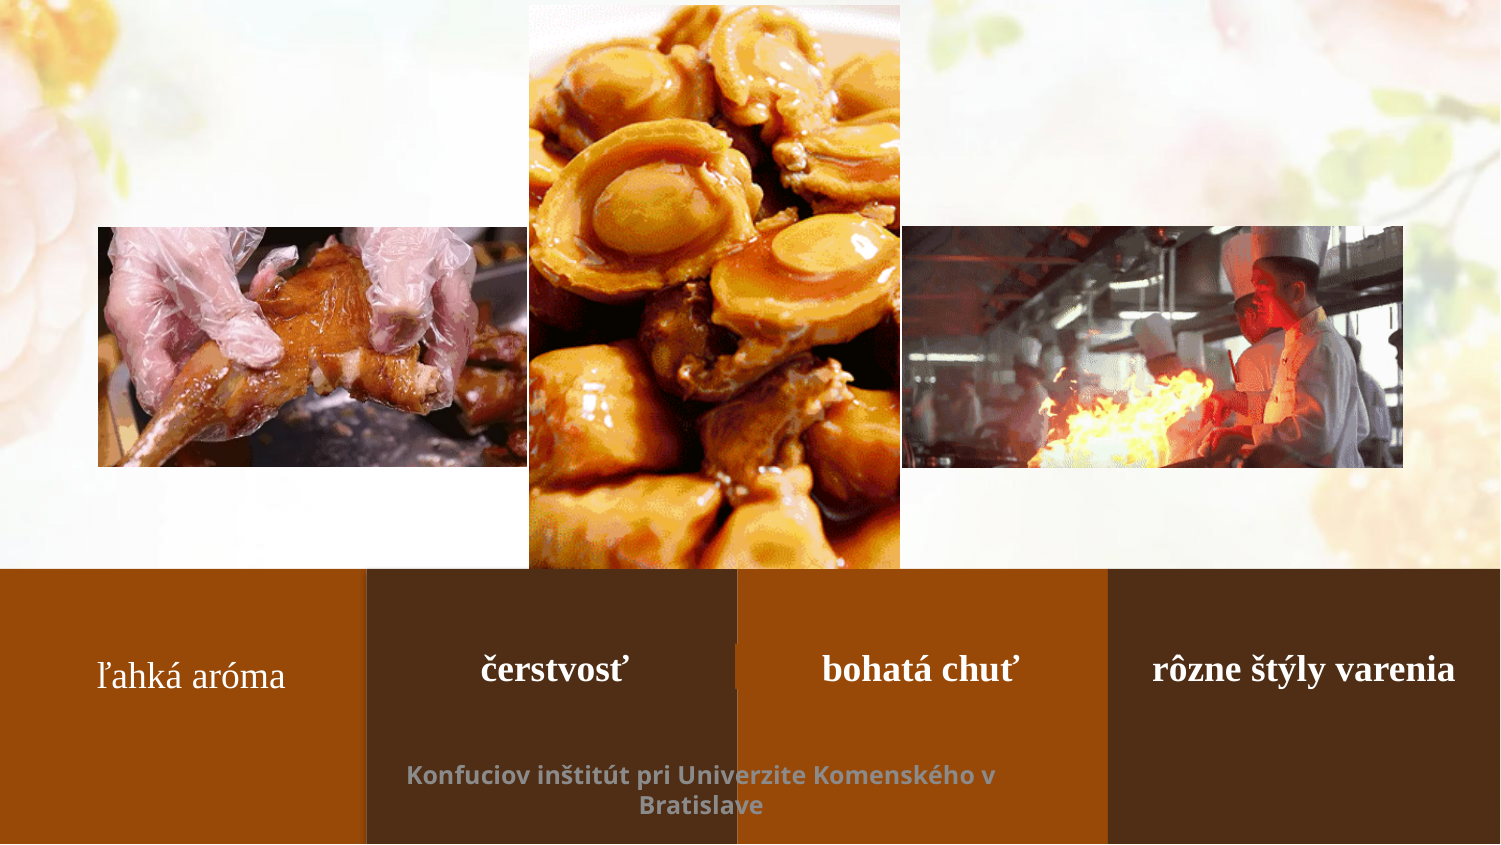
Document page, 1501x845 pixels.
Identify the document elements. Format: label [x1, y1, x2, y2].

text_box [0, 568, 365, 844]
picture [902, 226, 1403, 469]
picture [528, 5, 900, 570]
text_box [734, 568, 1106, 844]
text_box [97, 226, 523, 468]
text_box [1107, 568, 1501, 844]
text_box [366, 568, 729, 844]
